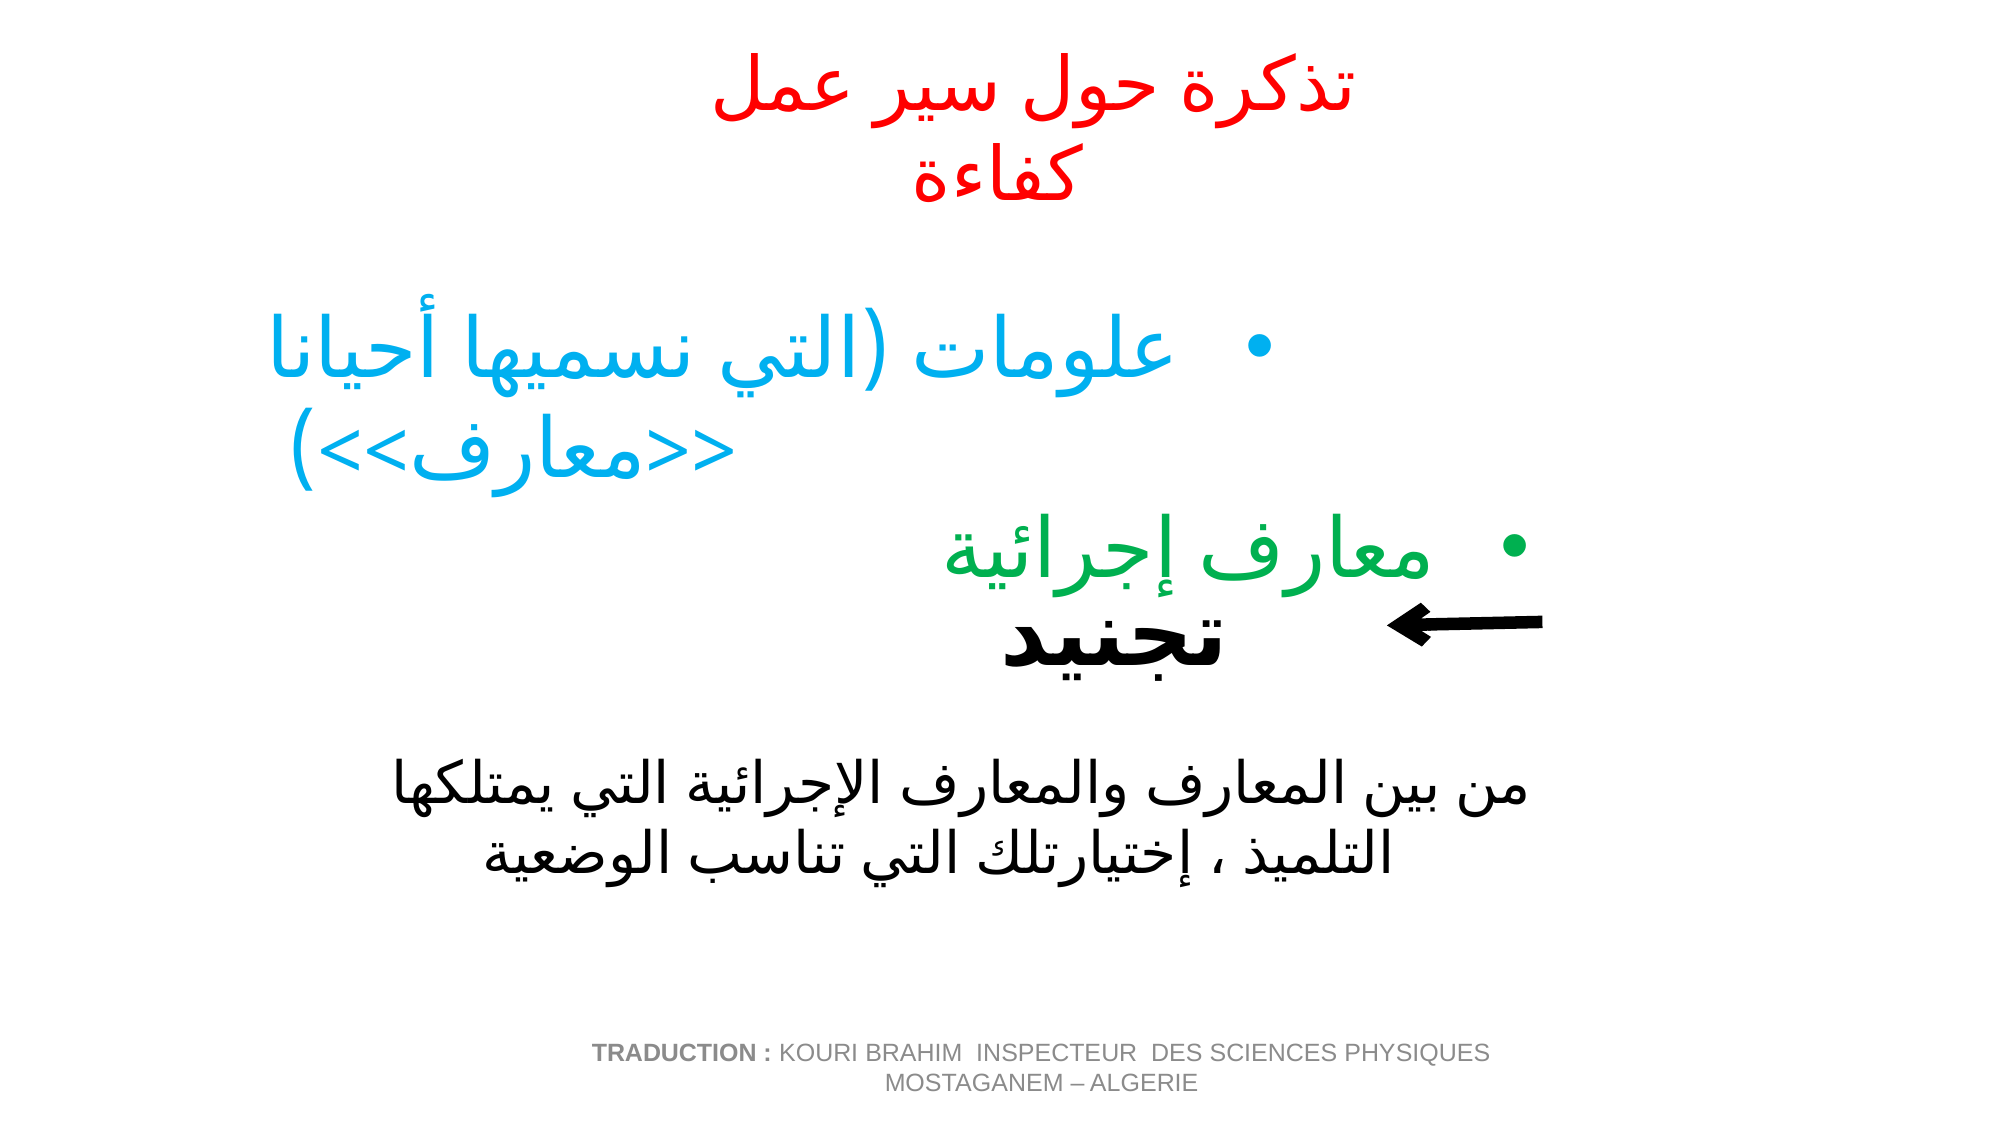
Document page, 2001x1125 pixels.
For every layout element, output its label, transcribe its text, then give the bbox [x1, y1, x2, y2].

text_box علومات (التي نسميها أحيانا <<معارف>>) معارف إجرائية [251, 287, 1553, 702]
text_box تجنيد [967, 566, 1339, 802]
footer TRADUCTION : KOURI BRAHIM INSPECTEUR DES SCIENCES PHYSIQUES MOSTAGANEM – ALGERIE [433, 1030, 1657, 1103]
text_box من بين المعارف والمعارف الإجرائية التي يمتلكها التلميذ ، إختيارتلك التي تناسب الوضعية [370, 737, 1553, 893]
text_box تذكرة حول سير عمل كفاءة [650, 28, 1378, 223]
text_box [1386, 621, 1543, 626]
